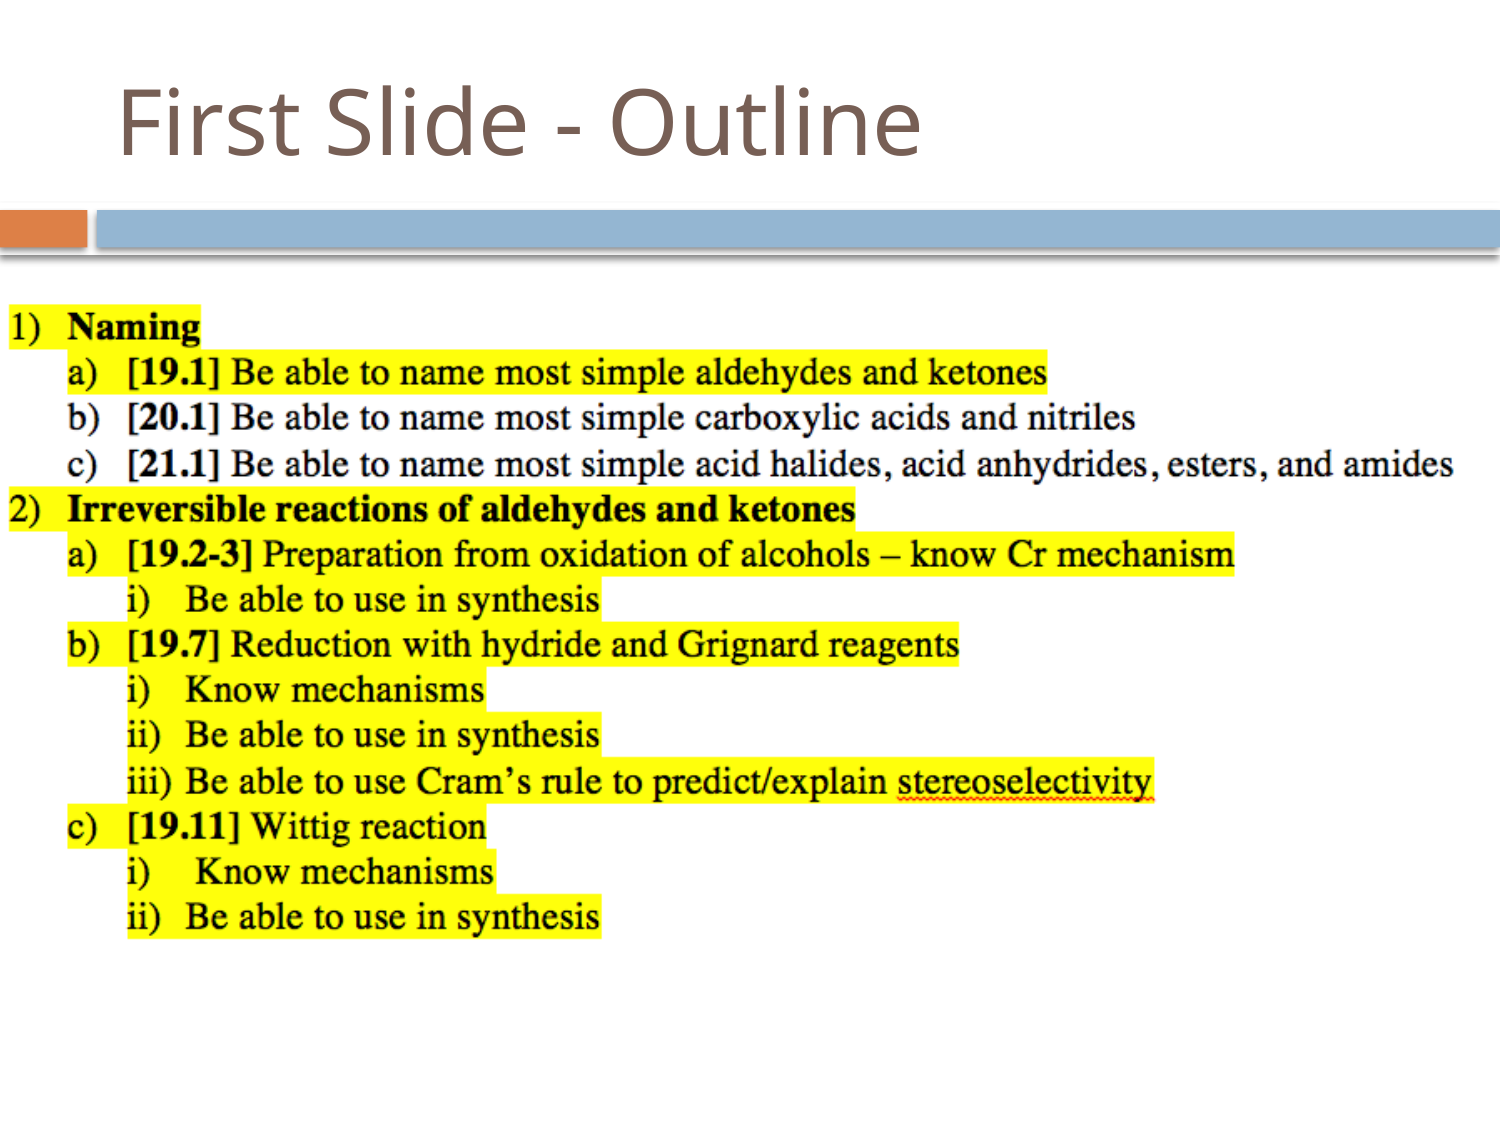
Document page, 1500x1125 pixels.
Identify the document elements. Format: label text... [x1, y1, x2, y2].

title First Slide - Outline [100, 37, 1438, 200]
picture [1, 298, 1500, 942]
